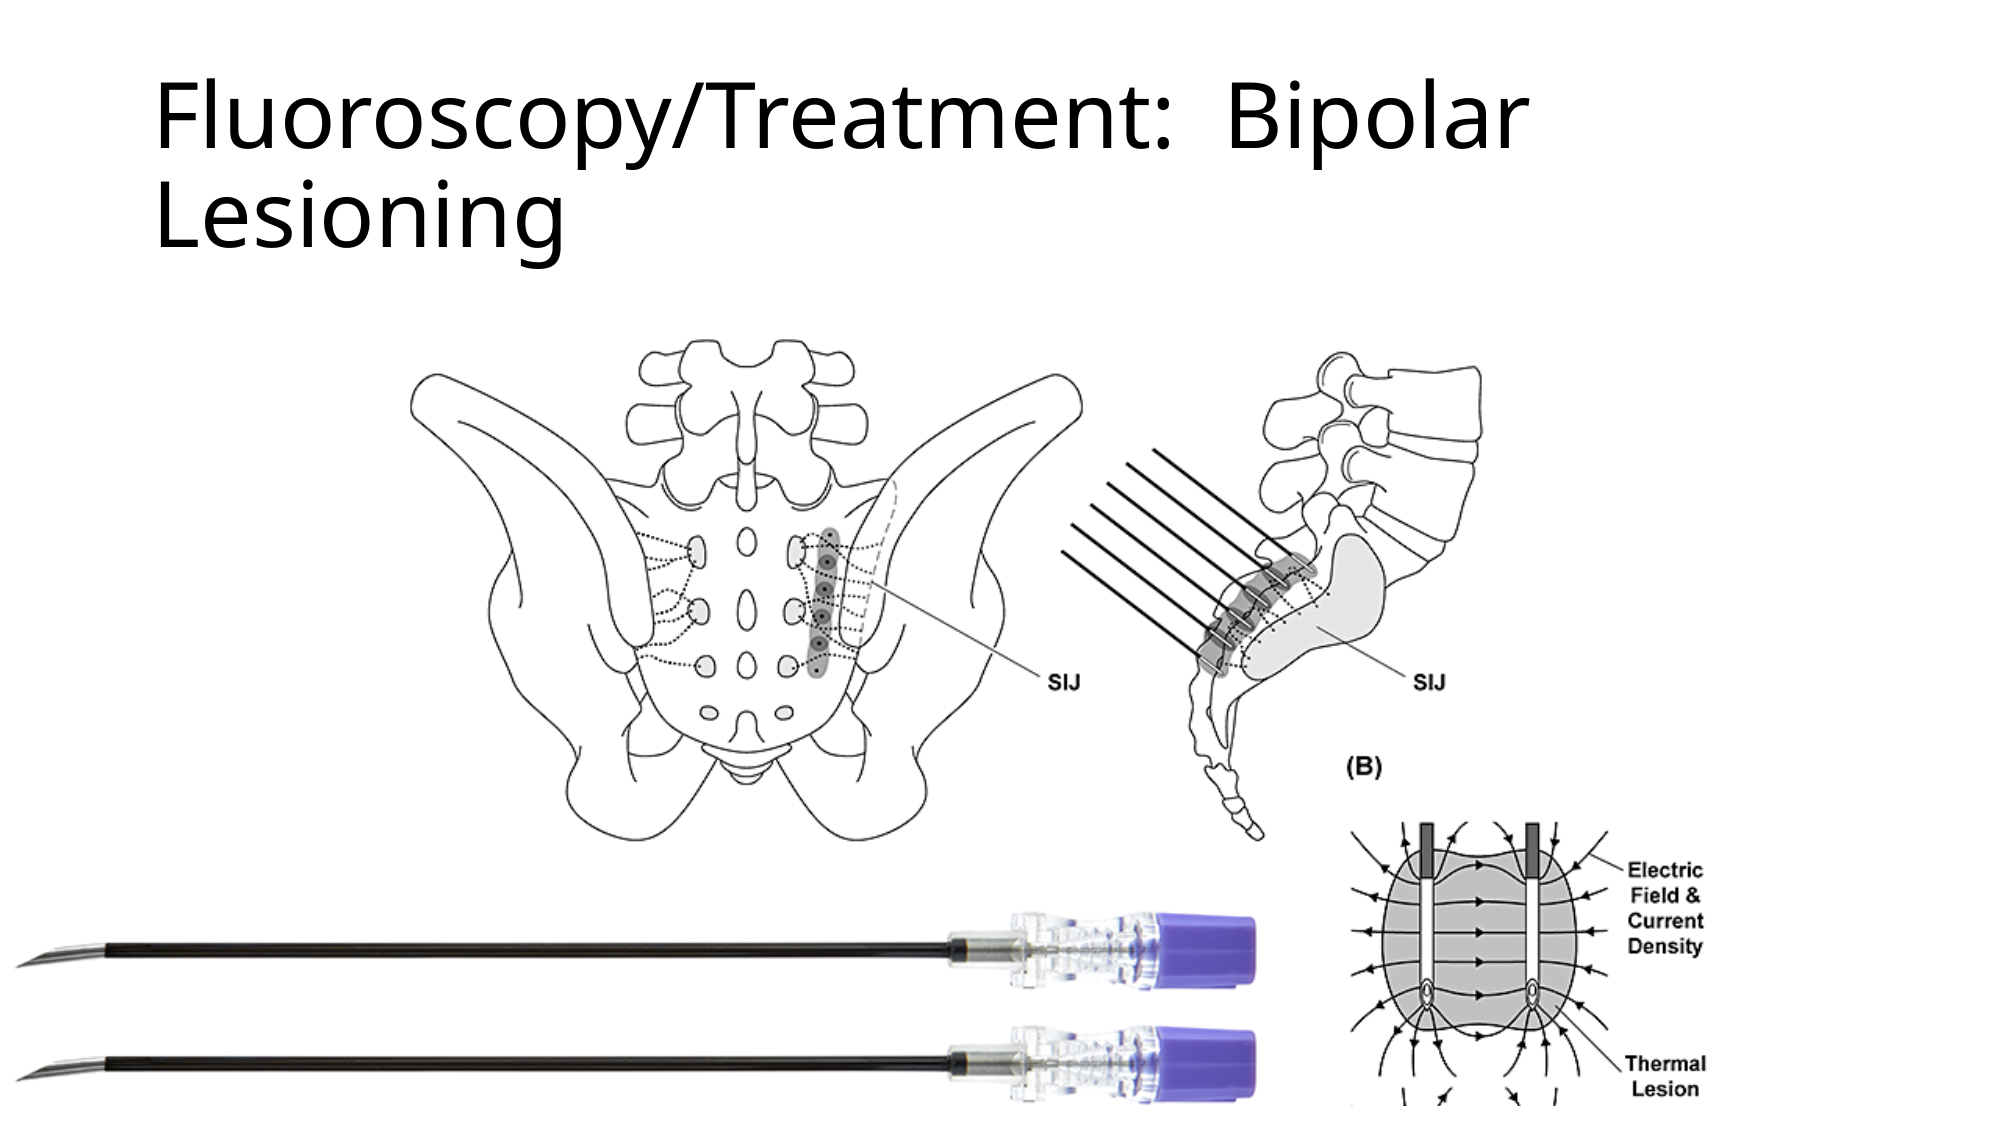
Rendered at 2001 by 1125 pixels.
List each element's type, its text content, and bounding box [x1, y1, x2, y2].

picture [409, 338, 1722, 1106]
picture [0, 1017, 1275, 1106]
title Fluoroscopy/Treatment: Bipolar Lesioning [137, 59, 1863, 278]
picture [0, 904, 1275, 992]
